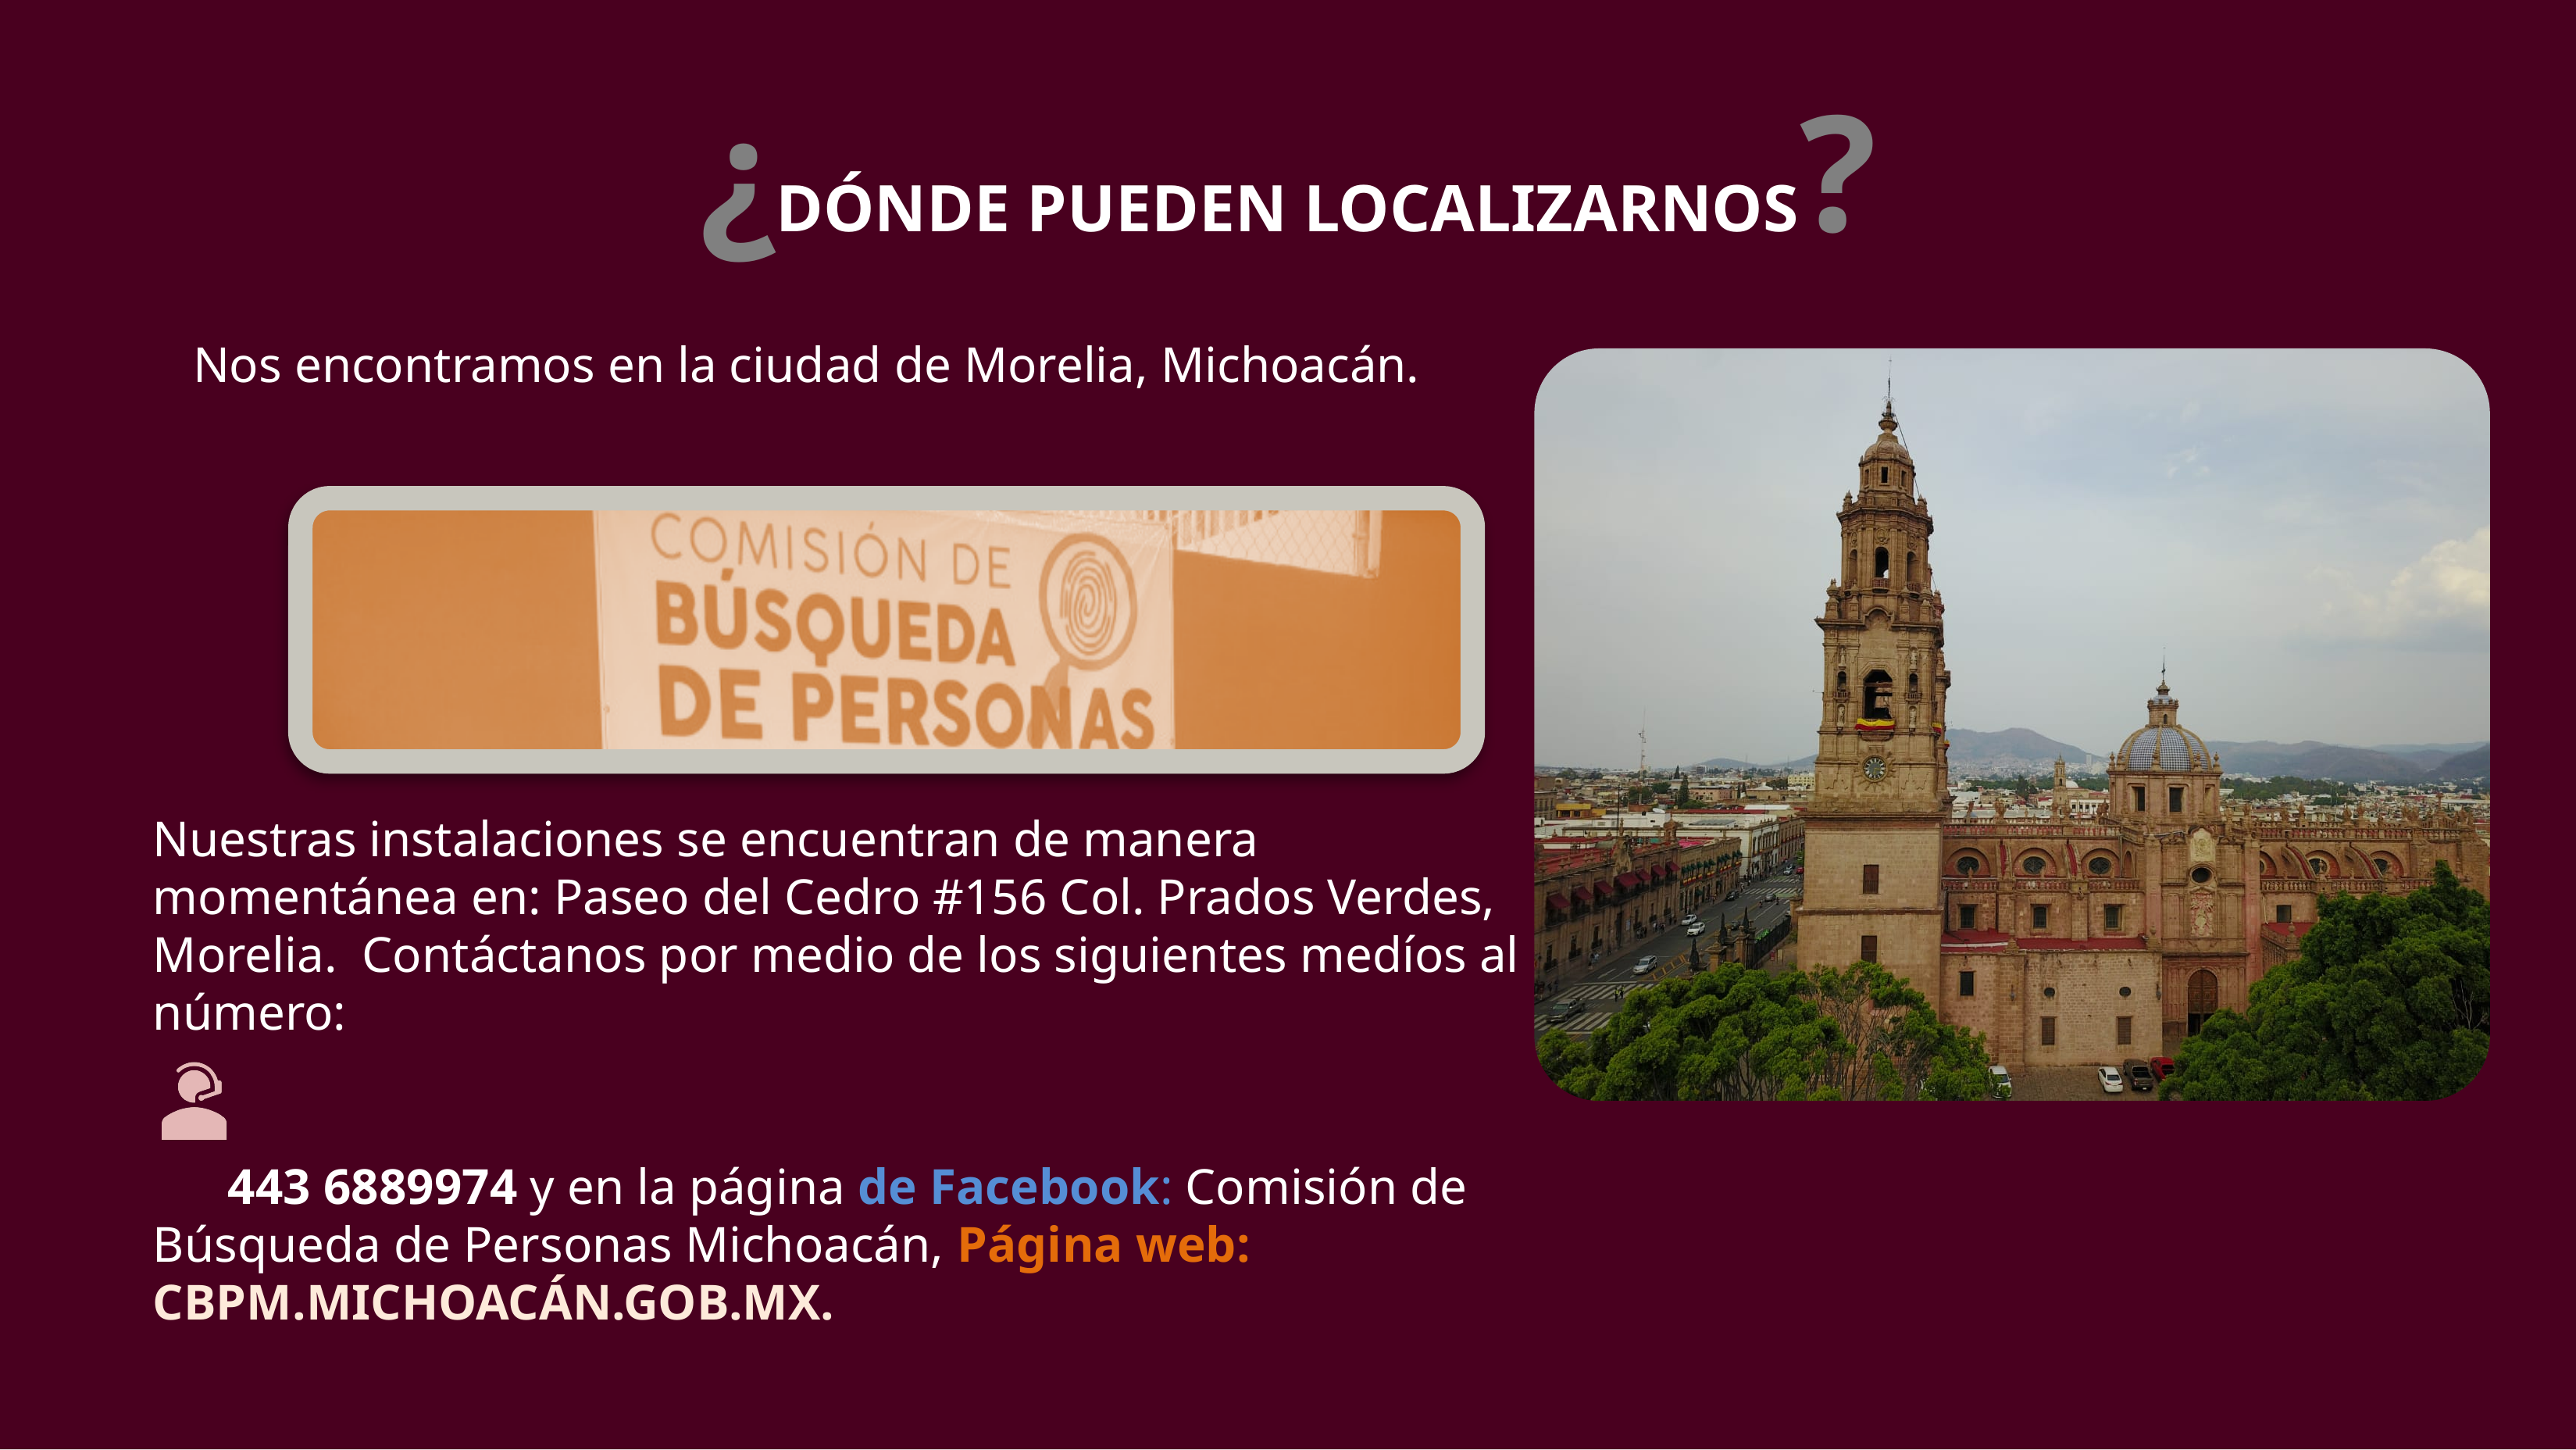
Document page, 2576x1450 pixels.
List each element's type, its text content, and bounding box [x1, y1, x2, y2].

text_box Nos encontramos en la ciudad de Morelia, Michoacán. [141, 328, 1473, 398]
title ¿DÓNDE PUEDEN LOCALIZARNOS? [194, 70, 2382, 276]
text_box Nuestras instalaciones se encuentran de manera momentánea en: Paseo del Cedro #156 Col. Prados Verdes, Morelia. Contáctanos por medio de los siguientes medíos al número: 443 6889974 y en la página de Facebook: Comisión de Búsqueda de Personas Michoacán, Página web: CBPM.MICHOACÁN.GOB.MX. [141, 802, 1535, 1450]
picture [144, 1052, 244, 1150]
picture [1534, 348, 2491, 1102]
picture [300, 498, 1473, 762]
